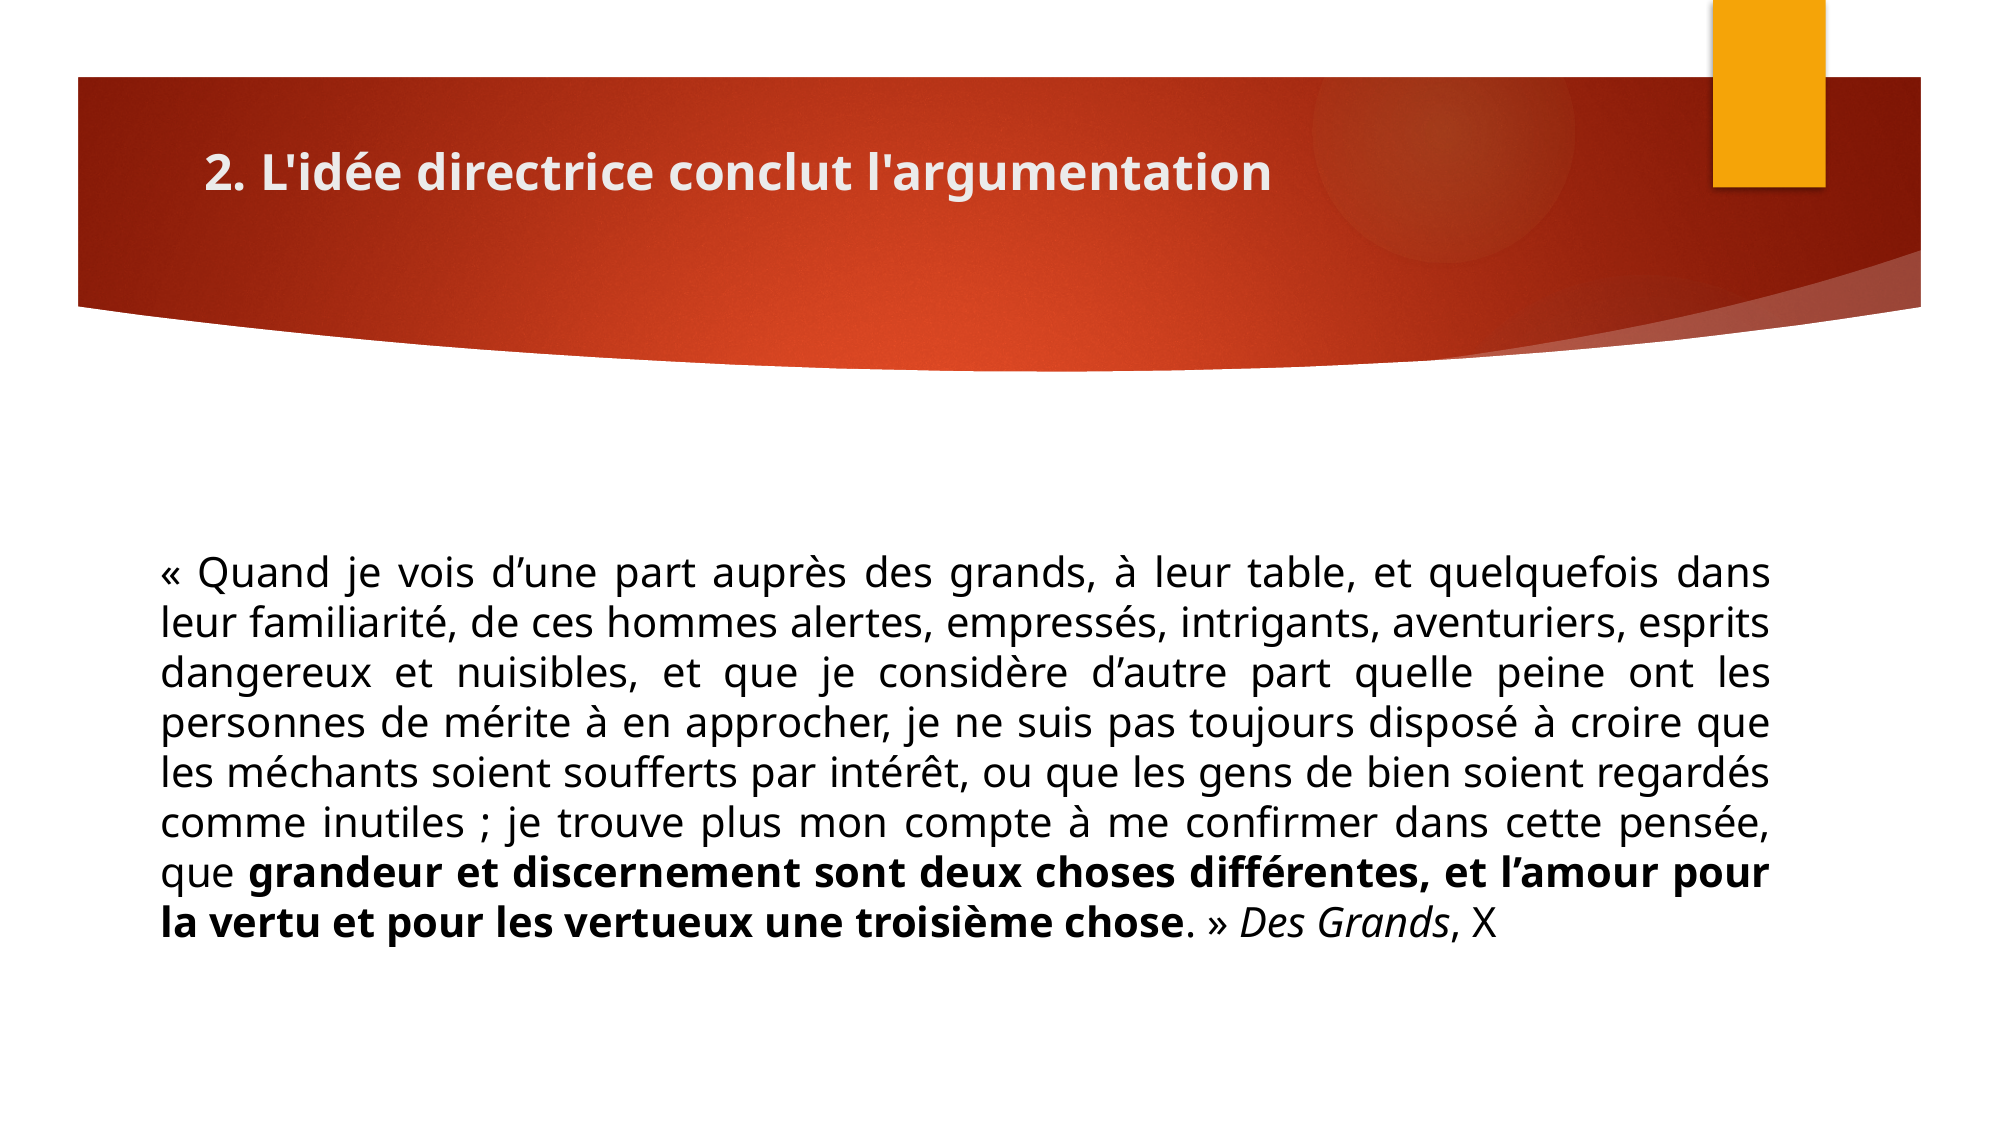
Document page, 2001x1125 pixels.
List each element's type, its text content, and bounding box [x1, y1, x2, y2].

text_box « Quand je vois d’une part auprès des grands, à leur table, et quelquefois dans leur familiarité, de ces hommes alertes, empressés, intrigants, aventuriers, esprits dange­reux et nuisibles, et que je considère d’autre part quelle peine ont les personnes de mérite à en approcher, je ne suis pas toujours disposé à croire que les méchants soient soufferts par intérêt, ou que les gens de bien soient regardés comme inutiles ; je trouve plus mon compte à me confirmer dans cette pensée, que grandeur et discernement sont deux choses différentes, et l’amour pour la vertu et pour les vertueux une troi­sième chose. » Des Grands, X [145, 538, 1787, 954]
title 2. L'idée directrice conclut l'argumentation [189, 155, 1627, 275]
